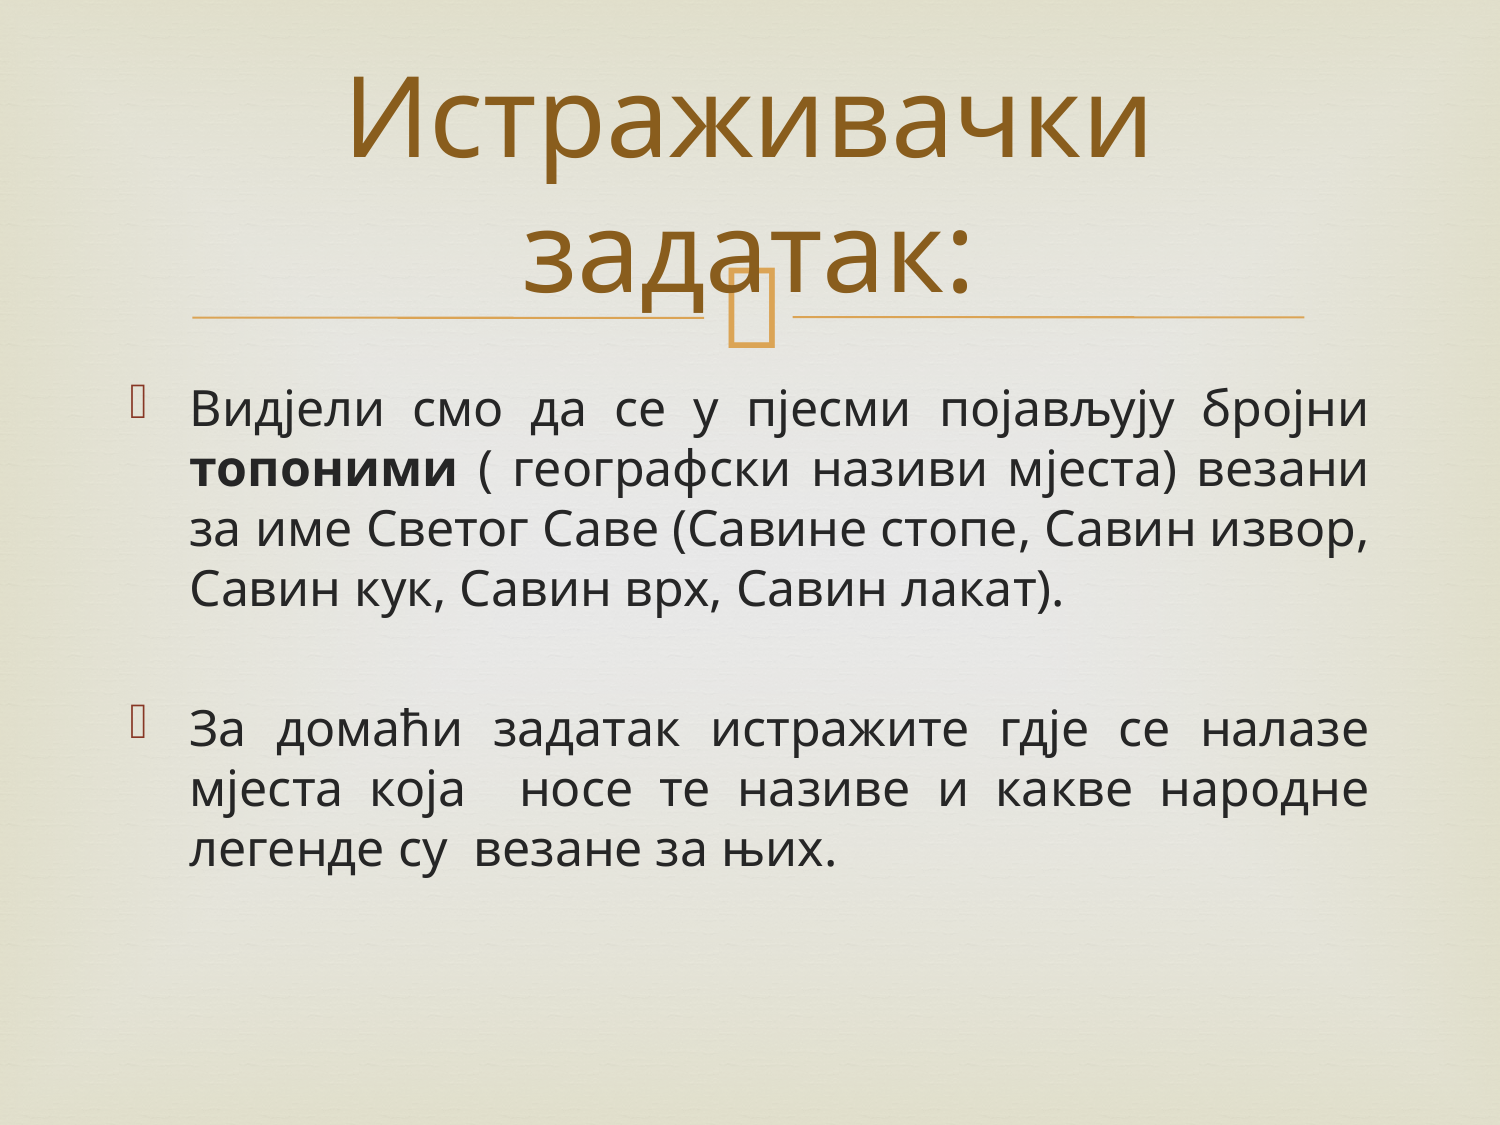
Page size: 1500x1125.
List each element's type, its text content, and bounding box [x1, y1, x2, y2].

title Истраживачки задатак: [112, 93, 1386, 267]
list Видјели смо да се у пјесми појављују бројни топоними ( географски називи мјеста) везани за име Светог Саве (Савине стопе, Савин извор, Савин кук, Савин врх, Савин лакат). За домаћи задатак истражите гдје се налазе мјеста која носе те називе и какве народне легенде су везане за њих. [114, 368, 1386, 1005]
